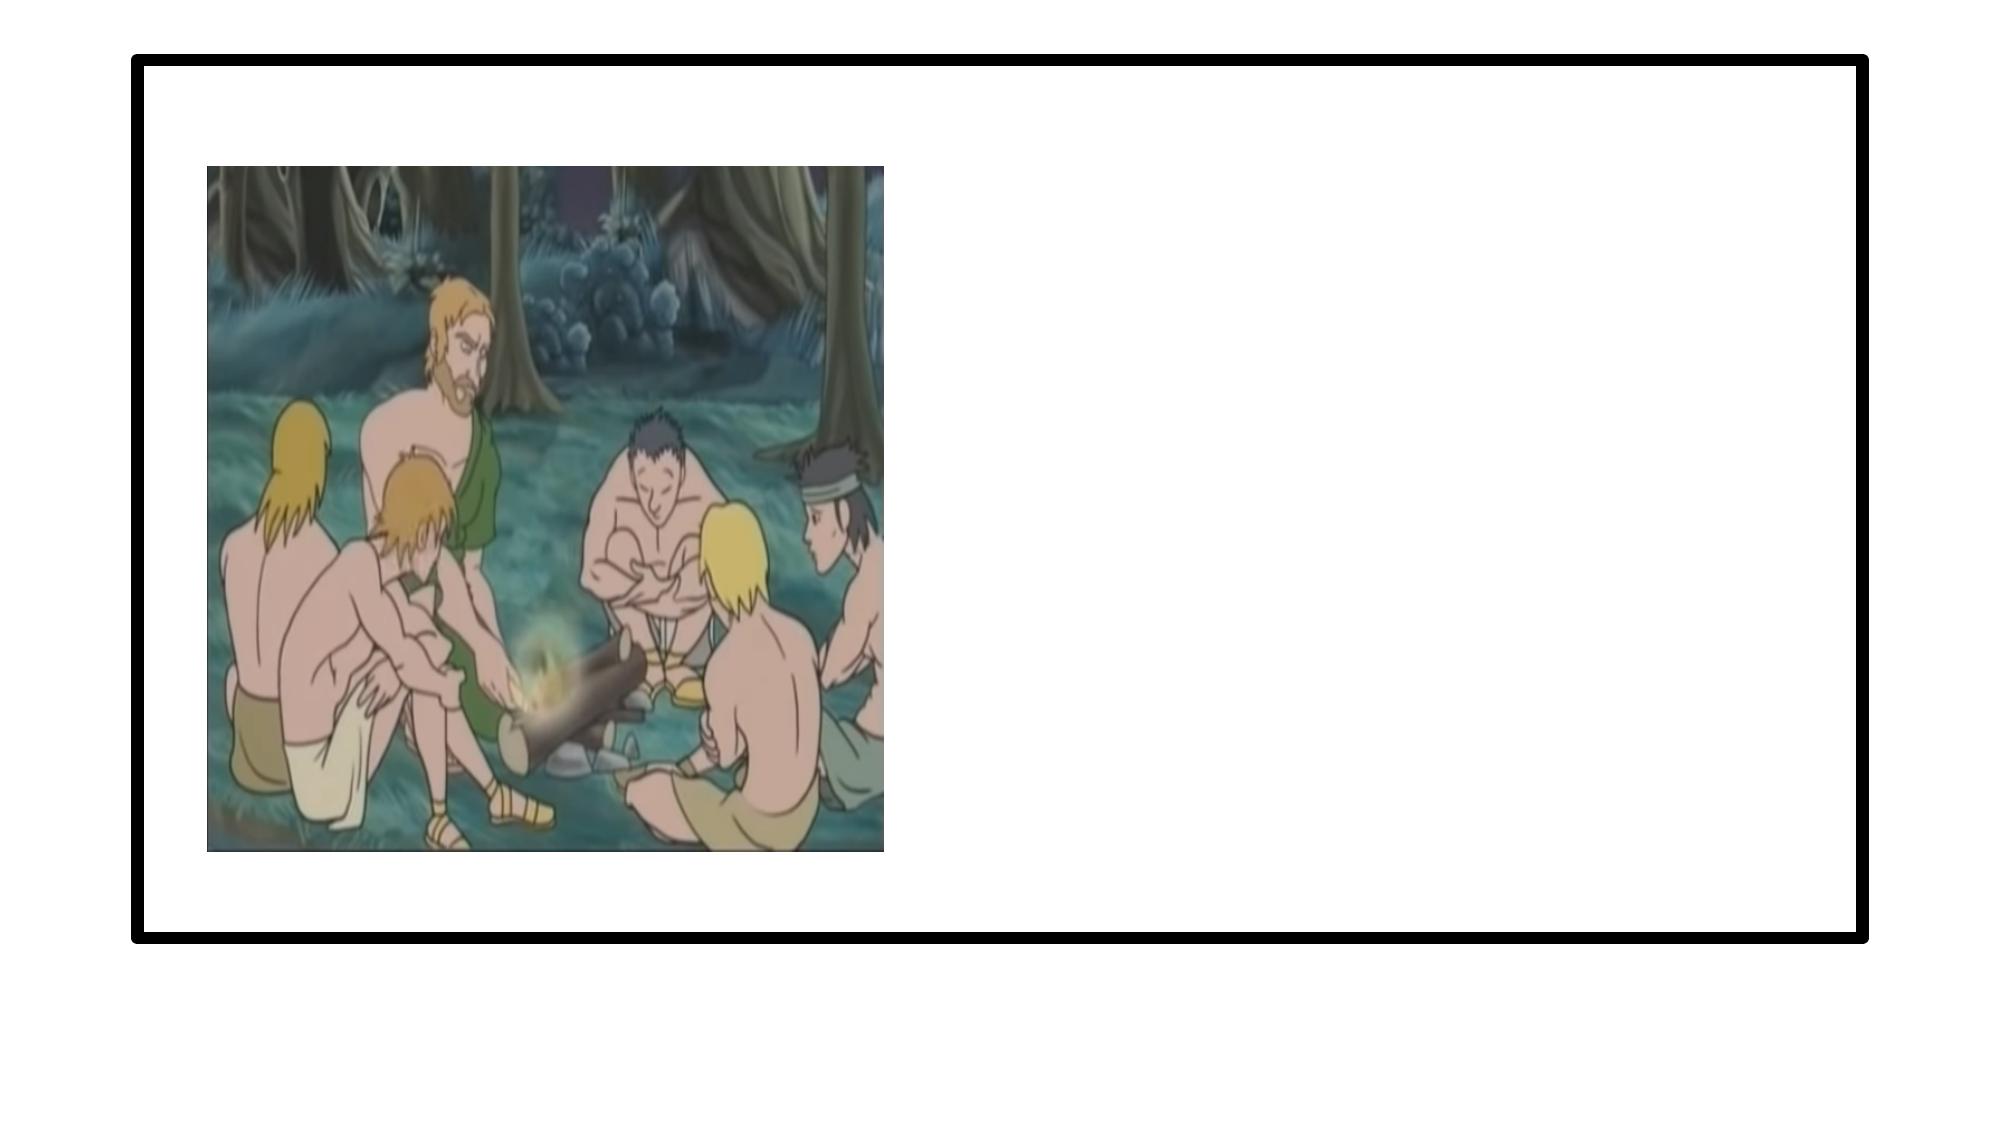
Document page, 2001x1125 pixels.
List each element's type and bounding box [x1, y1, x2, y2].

title [137, 59, 1863, 938]
picture [206, 166, 884, 852]
